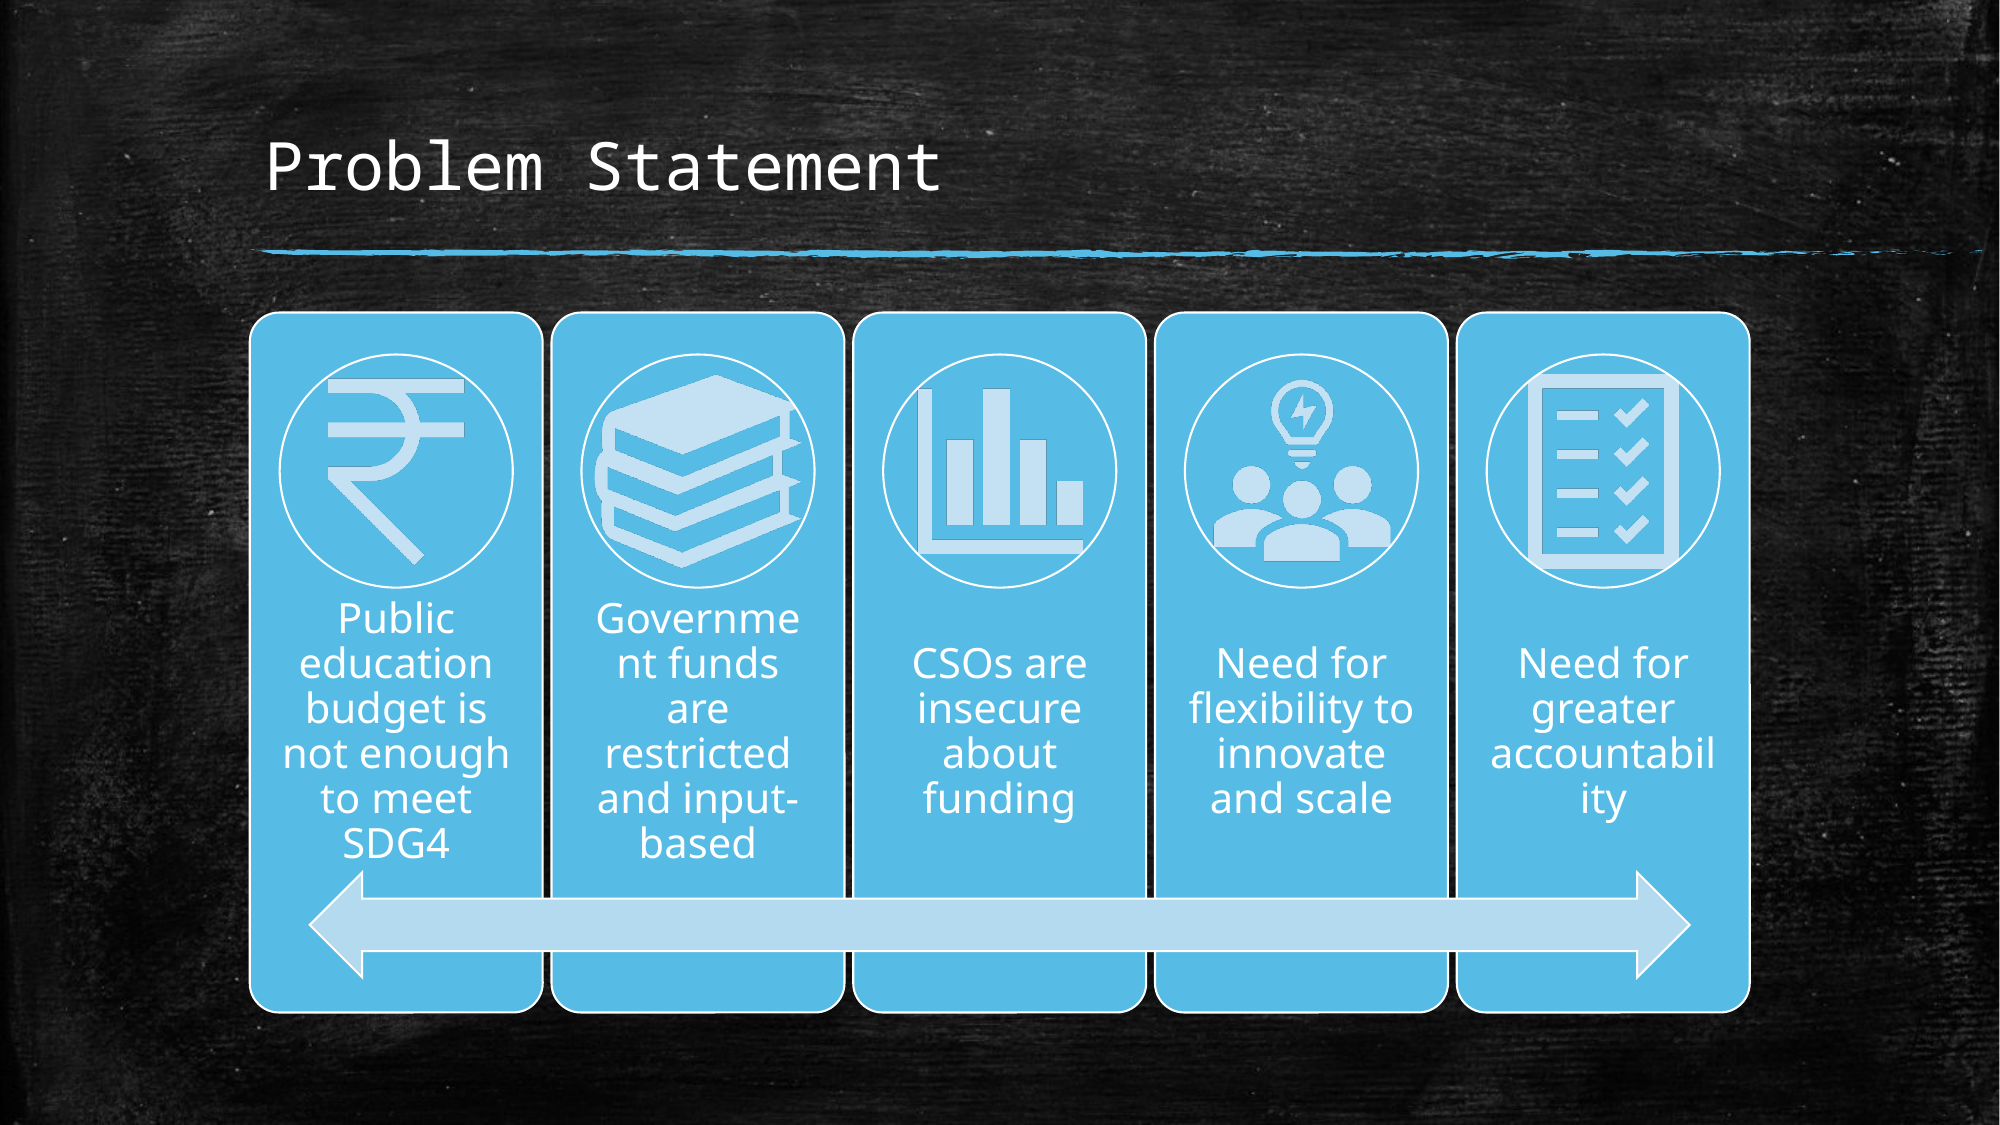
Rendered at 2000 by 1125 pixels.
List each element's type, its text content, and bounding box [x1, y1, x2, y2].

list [249, 312, 1750, 1013]
title Problem Statement [249, 45, 1750, 213]
